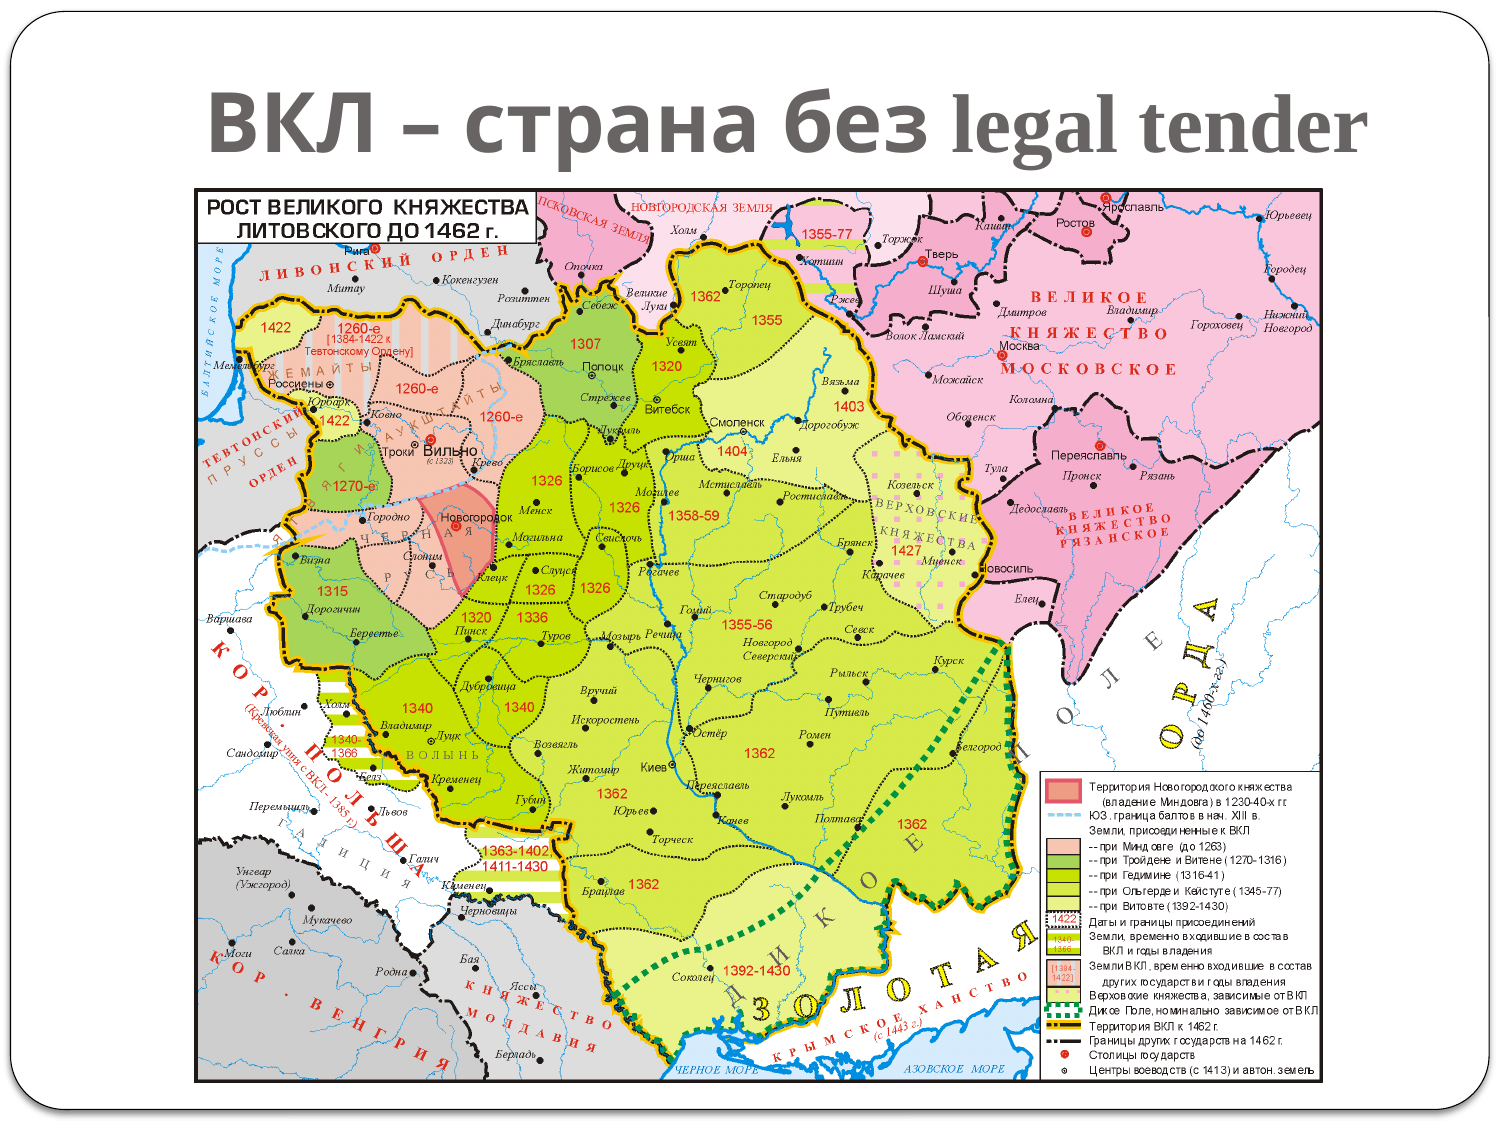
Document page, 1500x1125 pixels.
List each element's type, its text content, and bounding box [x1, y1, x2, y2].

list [194, 188, 1323, 1083]
title ВКЛ – страна без legal tender [150, 45, 1425, 185]
